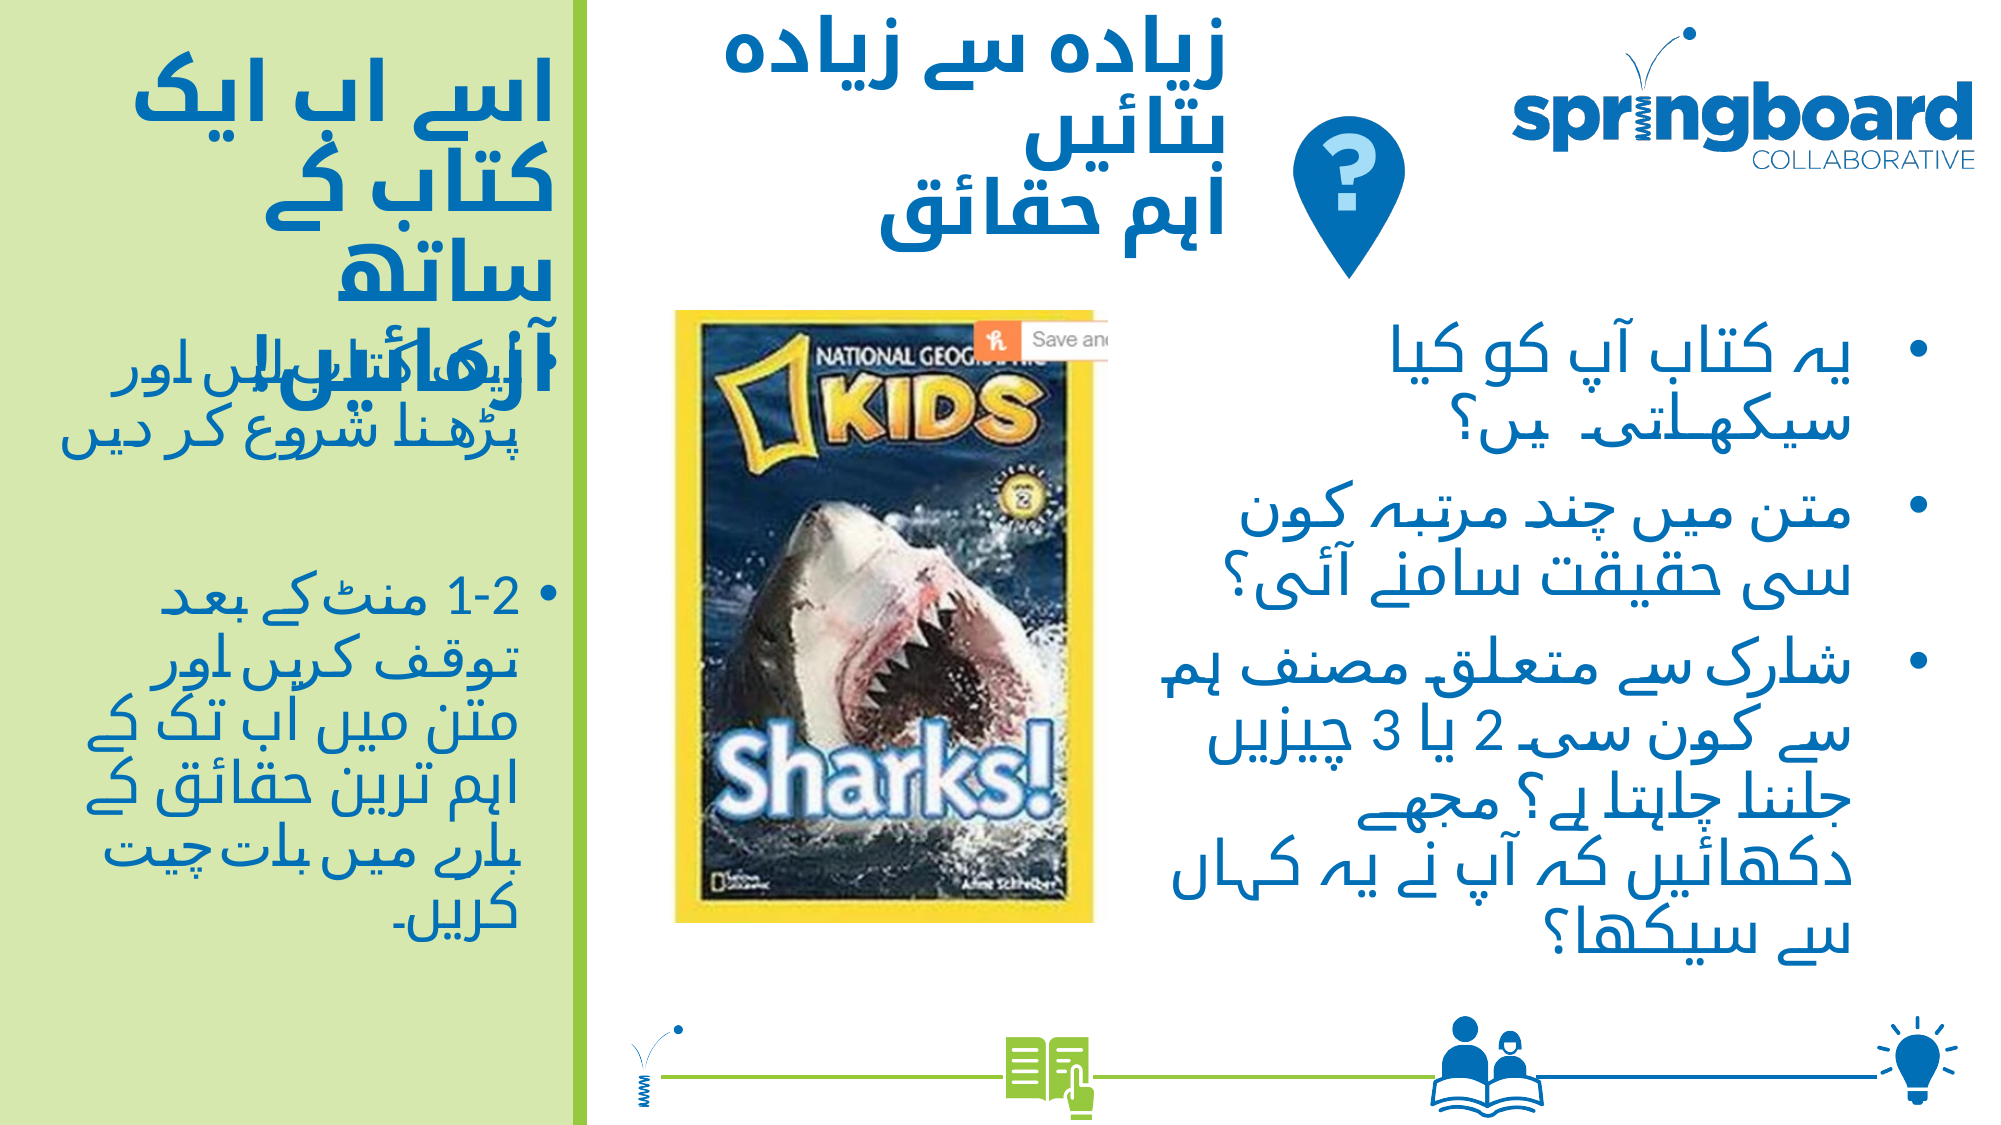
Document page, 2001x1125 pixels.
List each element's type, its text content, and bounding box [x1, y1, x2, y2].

picture [1006, 1037, 1094, 1120]
title زیادہ سے زیادہ بتائیں اہم حقائق [573, 0, 1246, 259]
picture [631, 1025, 683, 1107]
text_box یہ کتاب آپ کو کیا سیکھاتی ہیں؟ متن میں چند مرتبہ کون سی حقیقت سامنے آئی؟ شارک سے متعلق مصنف ہم سے کون سی 2 یا 3 چیزیں جاننا چاہتا ہے؟ مجھے دکھائیں کہ آپ نے یہ کہاں سے سیکھا؟ [1127, 310, 1946, 965]
picture [1430, 1016, 1544, 1118]
text_box [1556, 910, 2000, 997]
picture [670, 310, 1108, 923]
picture [1293, 113, 1405, 279]
picture [1877, 1016, 1958, 1105]
list ایک کتاب لیں اور پڑھنا شروع کر دیں۔ 1-2 منٹ کے بعد توقف کریں اور متن میں اب تک کے اہم ترین حقائق کے بارے میں بات چیت کریں۔ [37, 325, 574, 965]
list اسے اب ایک کتاب کے ساتھ آزمائیں! [43, 41, 574, 141]
picture [1512, 27, 1975, 169]
